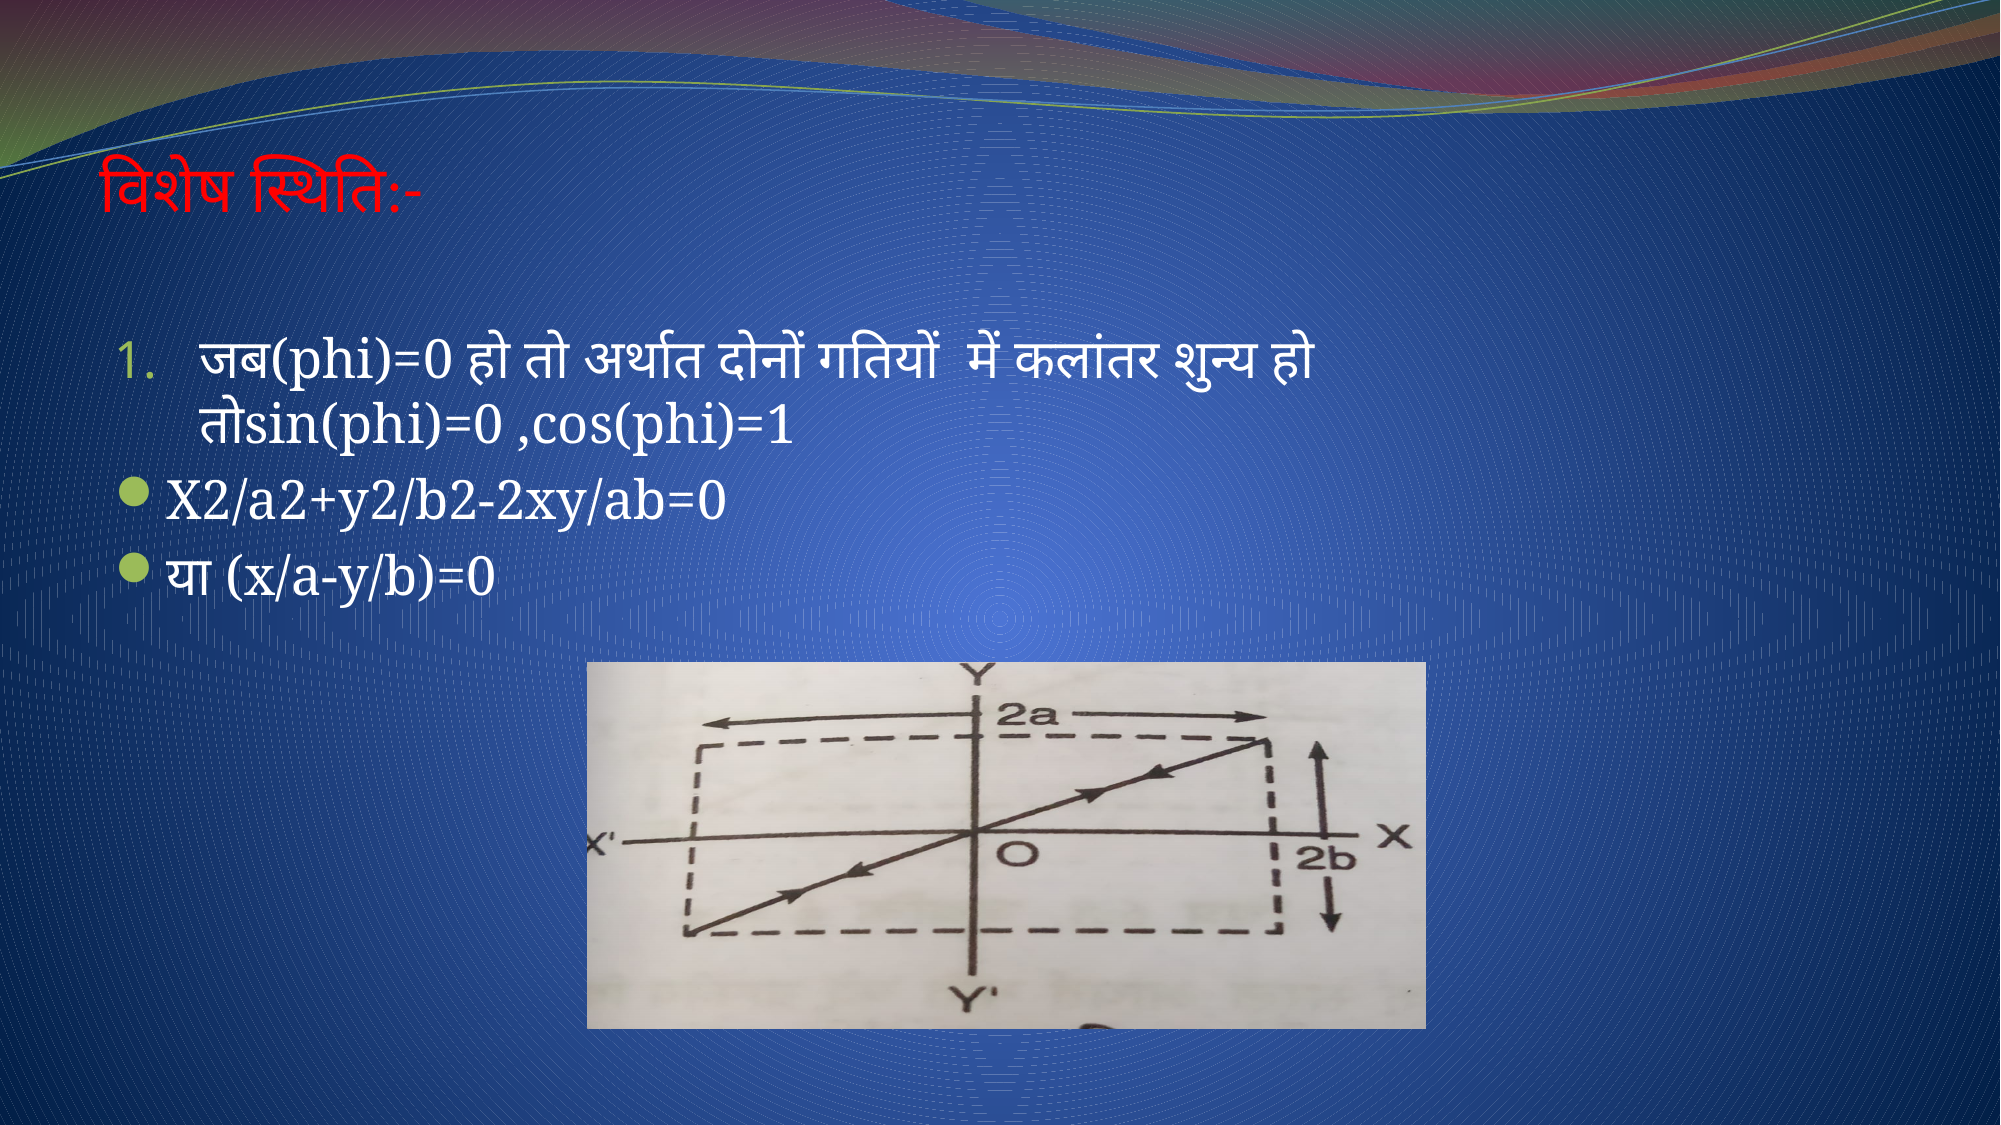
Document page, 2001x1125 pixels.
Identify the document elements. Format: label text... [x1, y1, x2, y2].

title विशेष स्थिति:- [99, 62, 1900, 303]
picture [587, 662, 1426, 1030]
list जब(phi)=0 हो तो अर्थात दोनों गतियों में कलांतर शुन्य हो तोsin(phi)=0 ,cos(phi)=1 X2/a2+y2/b2-2xy/ab=0 या (x/a-y/b)=0 [99, 317, 1900, 1038]
